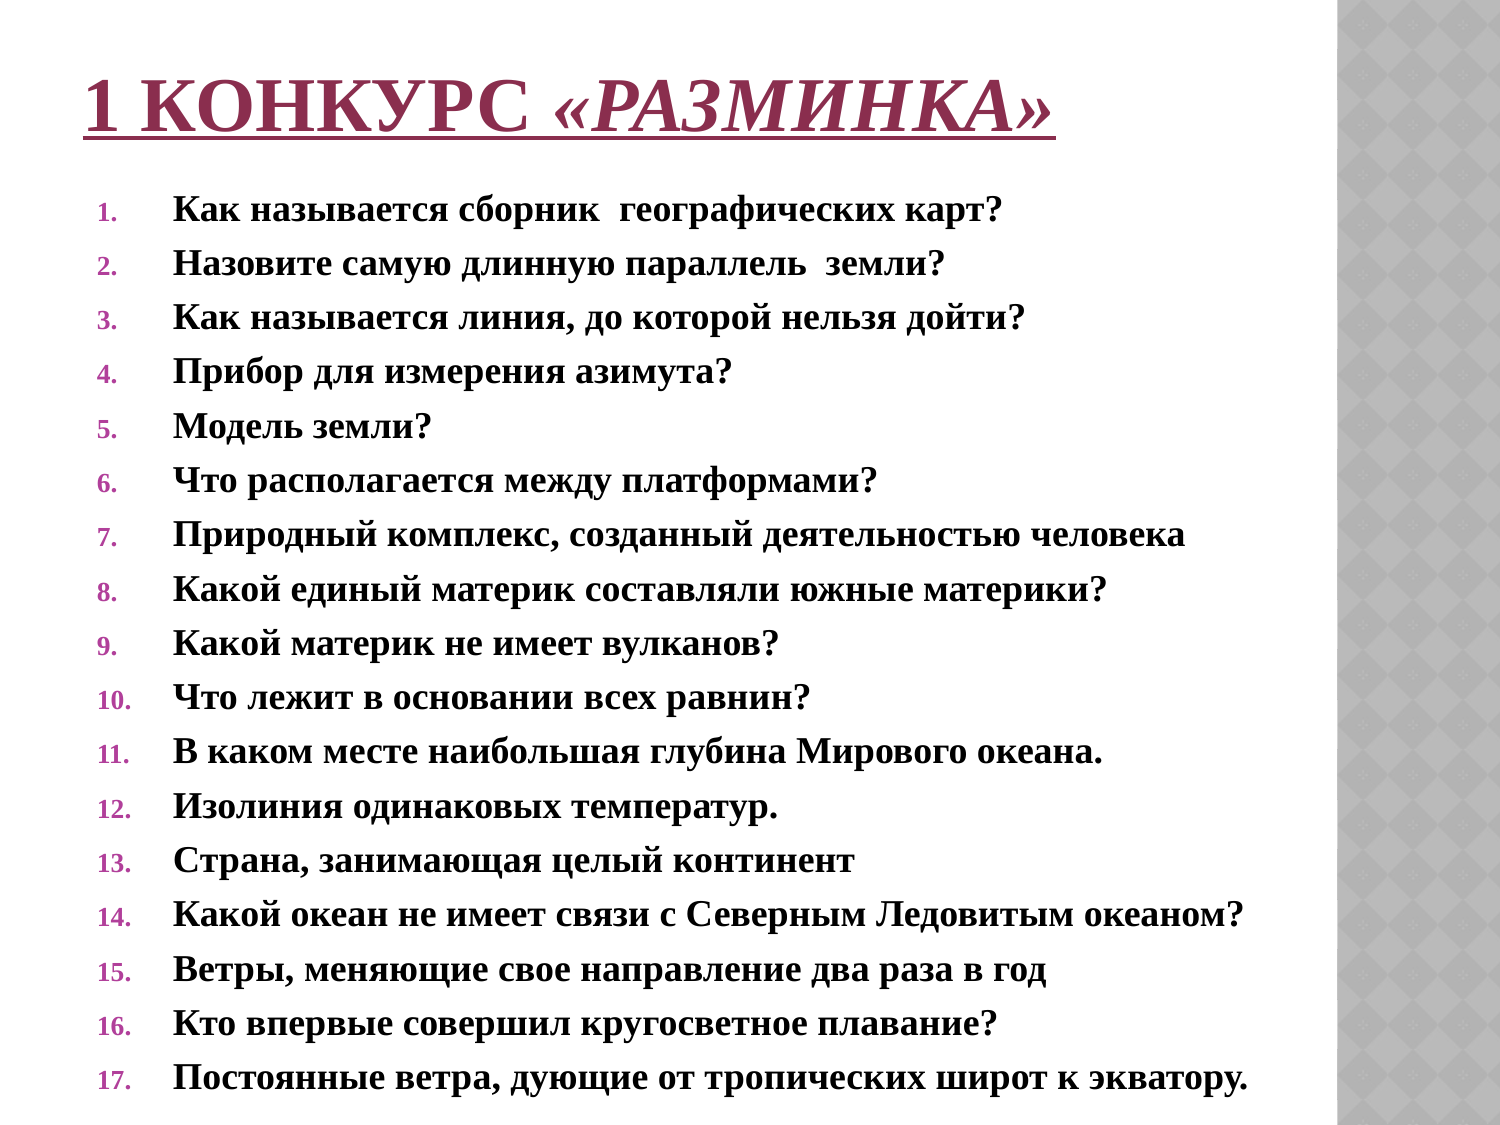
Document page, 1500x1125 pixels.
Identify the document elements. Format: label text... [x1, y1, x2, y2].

list Как называется сборник географических карт? Назовите самую длинную параллель земли? Как называется линия, до которой нельзя дойти? Прибор для измерения азимута? Модель земли? Что располагается между платформами? Природный комплекс, созданный деятельностью человека Какой единый материк составляли южные материки? Какой материк не имеет вулканов? Что лежит в основании всех равнин? В каком месте наибольшая глубина Мирового океана. Изолиния одинаковых температур. Страна, занимающая целый континент Какой океан не имеет связи с Северным Ледовитым океаном? Ветры, меняющие свое направление два раза в год Кто впервые совершил кругосветное плавание? Постоянные ветра, дующие от тропических широт к экватору. [82, 175, 1383, 1125]
title 1 Конкурс «Разминка» [75, 52, 1263, 240]
